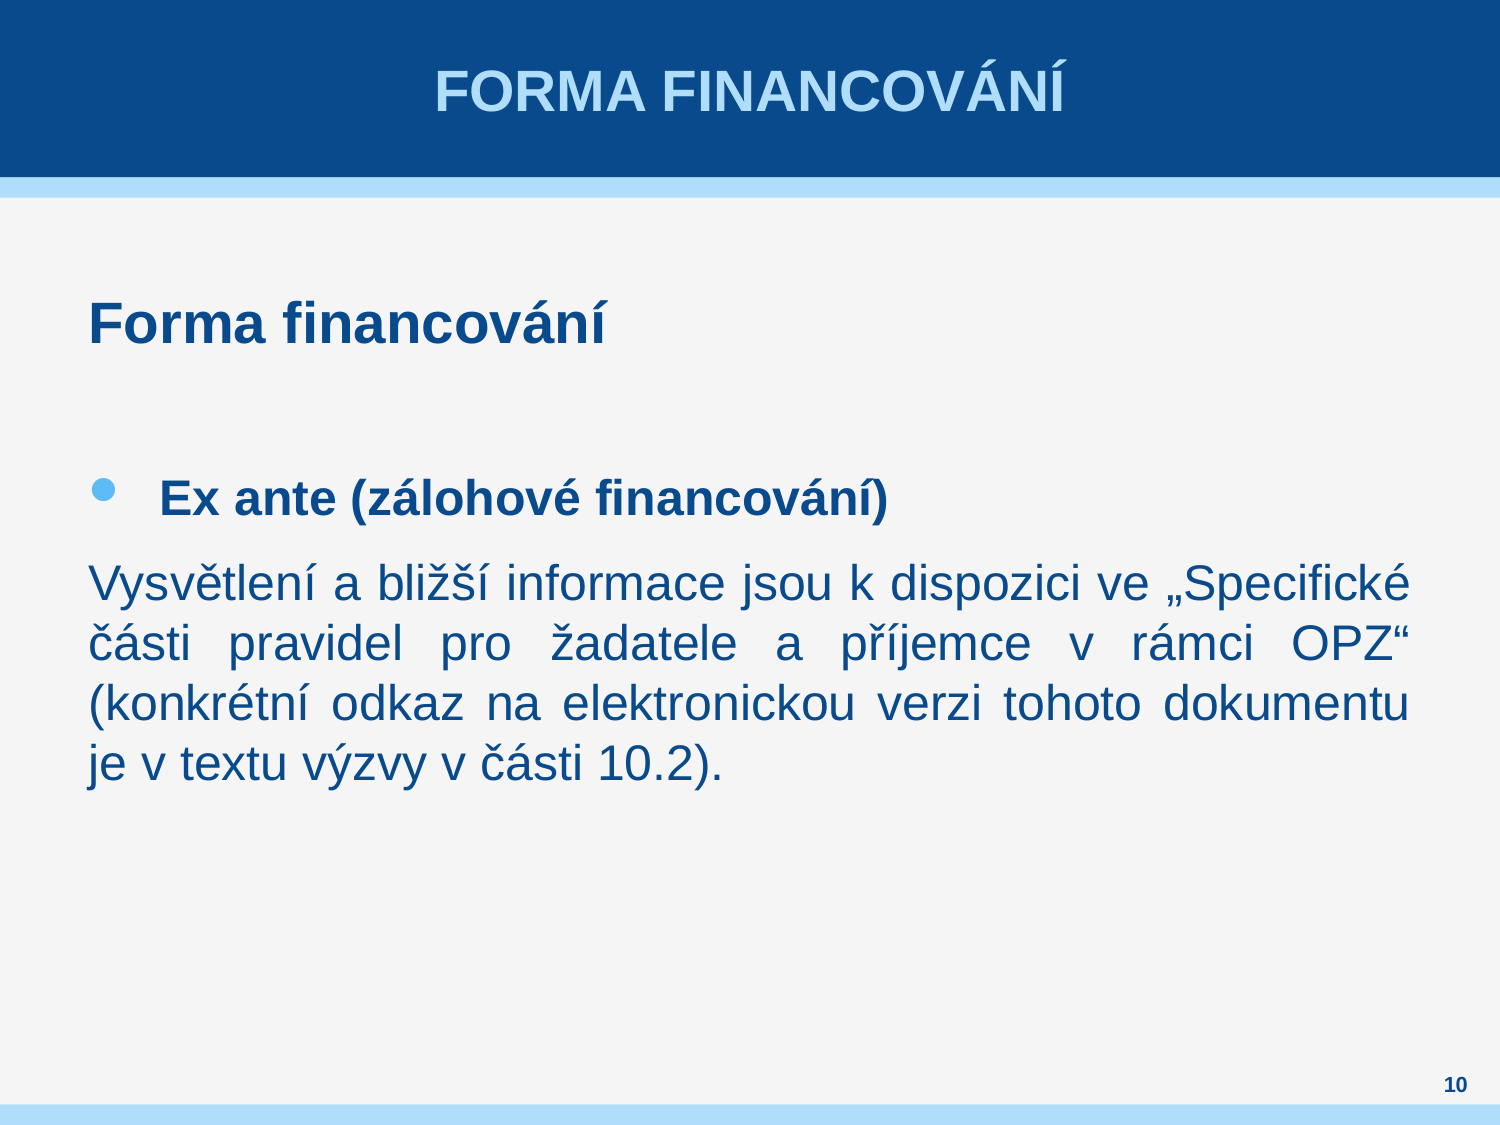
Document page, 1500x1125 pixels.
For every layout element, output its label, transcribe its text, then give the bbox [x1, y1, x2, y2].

slide_number 10 [1417, 1068, 1495, 1099]
title Forma financování [59, 0, 1441, 178]
list Forma financování Ex ante (zálohové financování) Vysvětlení a bližší informace jsou k dispozici ve „Specifické části pravidel pro žadatele a příjemce v rámci OPZ“ (konkrétní odkaz na elektronickou verzi tohoto dokumentu je v textu výzvy v části 10.2). [88, 295, 1412, 1004]
